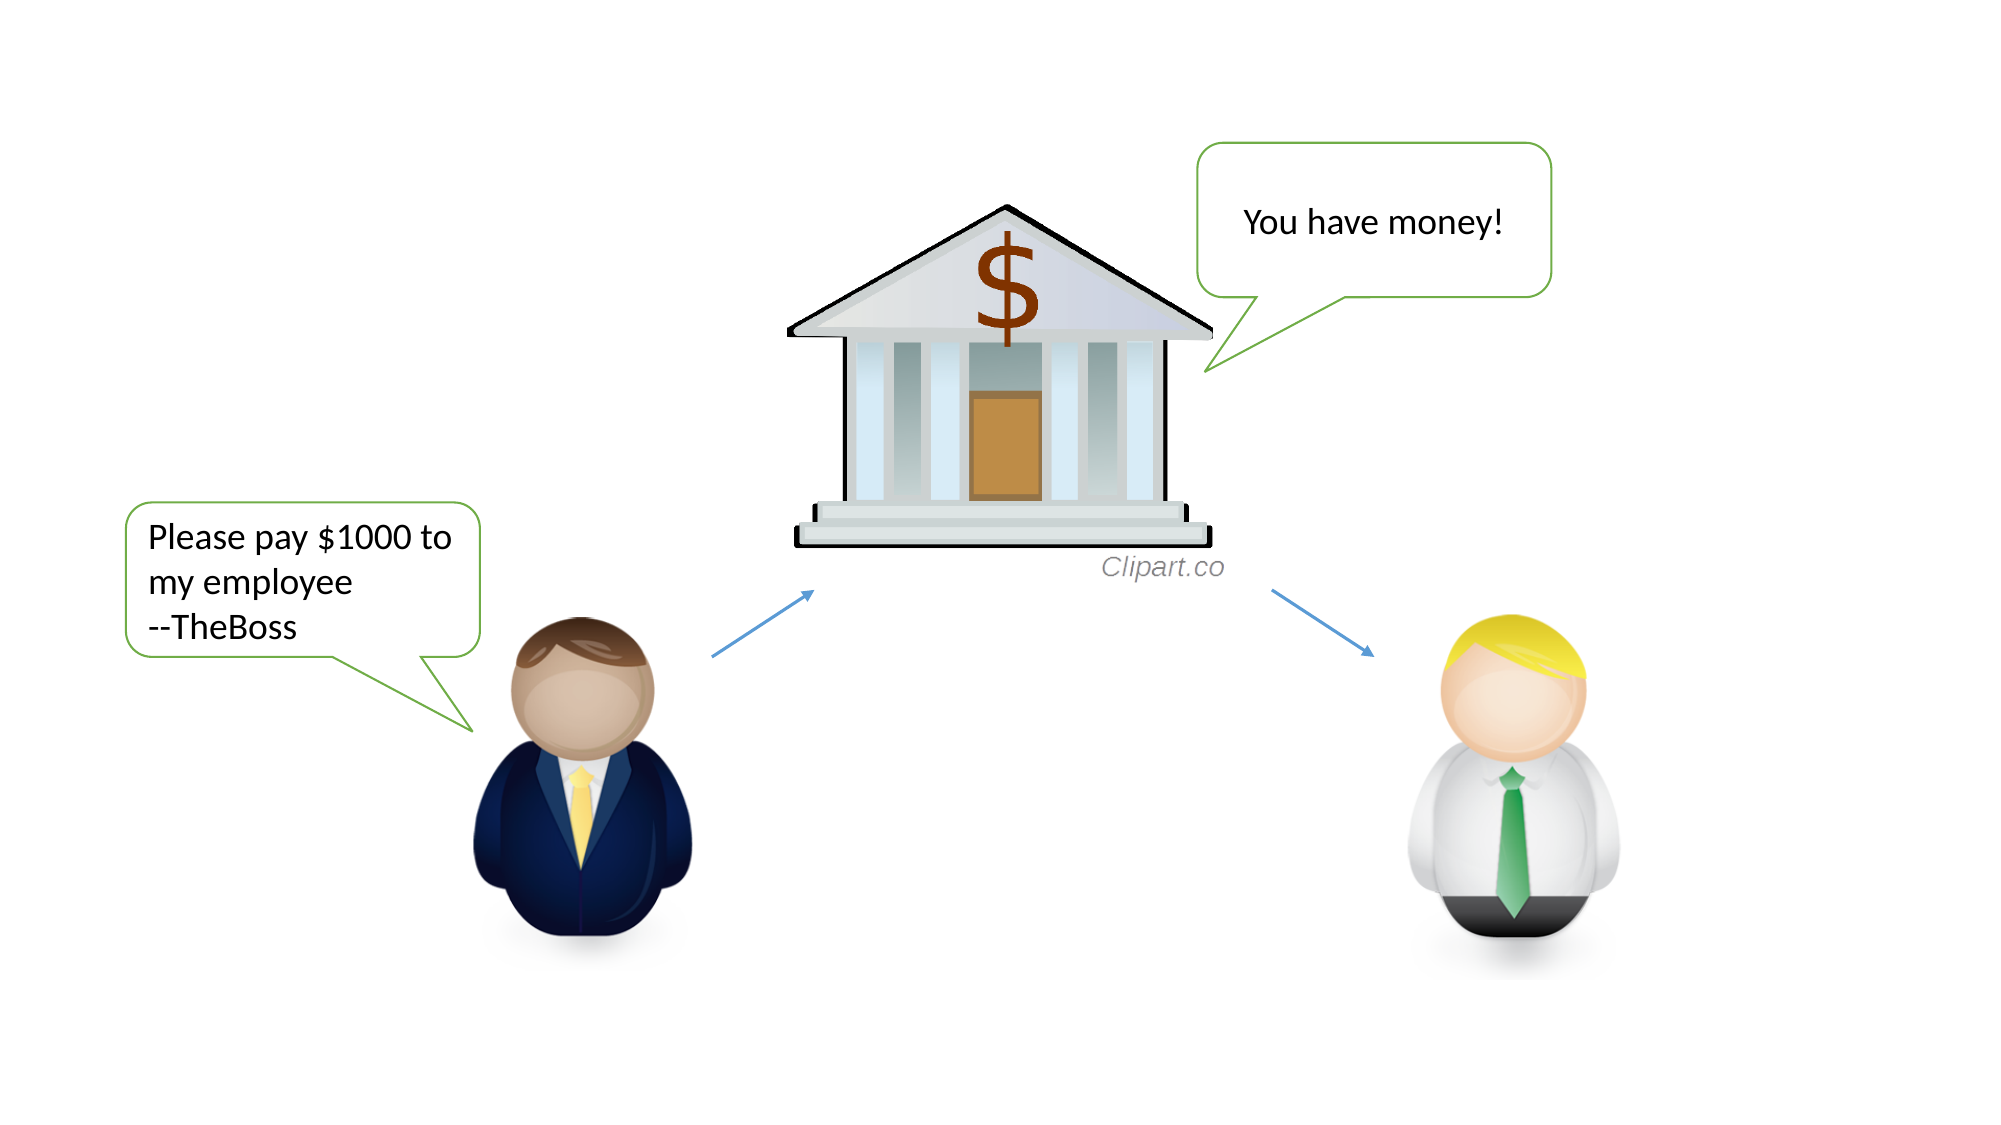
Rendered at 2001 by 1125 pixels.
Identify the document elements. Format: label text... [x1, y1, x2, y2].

picture [444, 593, 725, 971]
picture [1086, 542, 1660, 980]
text_box You have money! [1196, 141, 1553, 369]
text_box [711, 589, 815, 657]
text_box Please pay $1000 to my employee --TheBoss [124, 501, 481, 718]
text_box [1271, 589, 1375, 657]
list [787, 168, 1213, 594]
